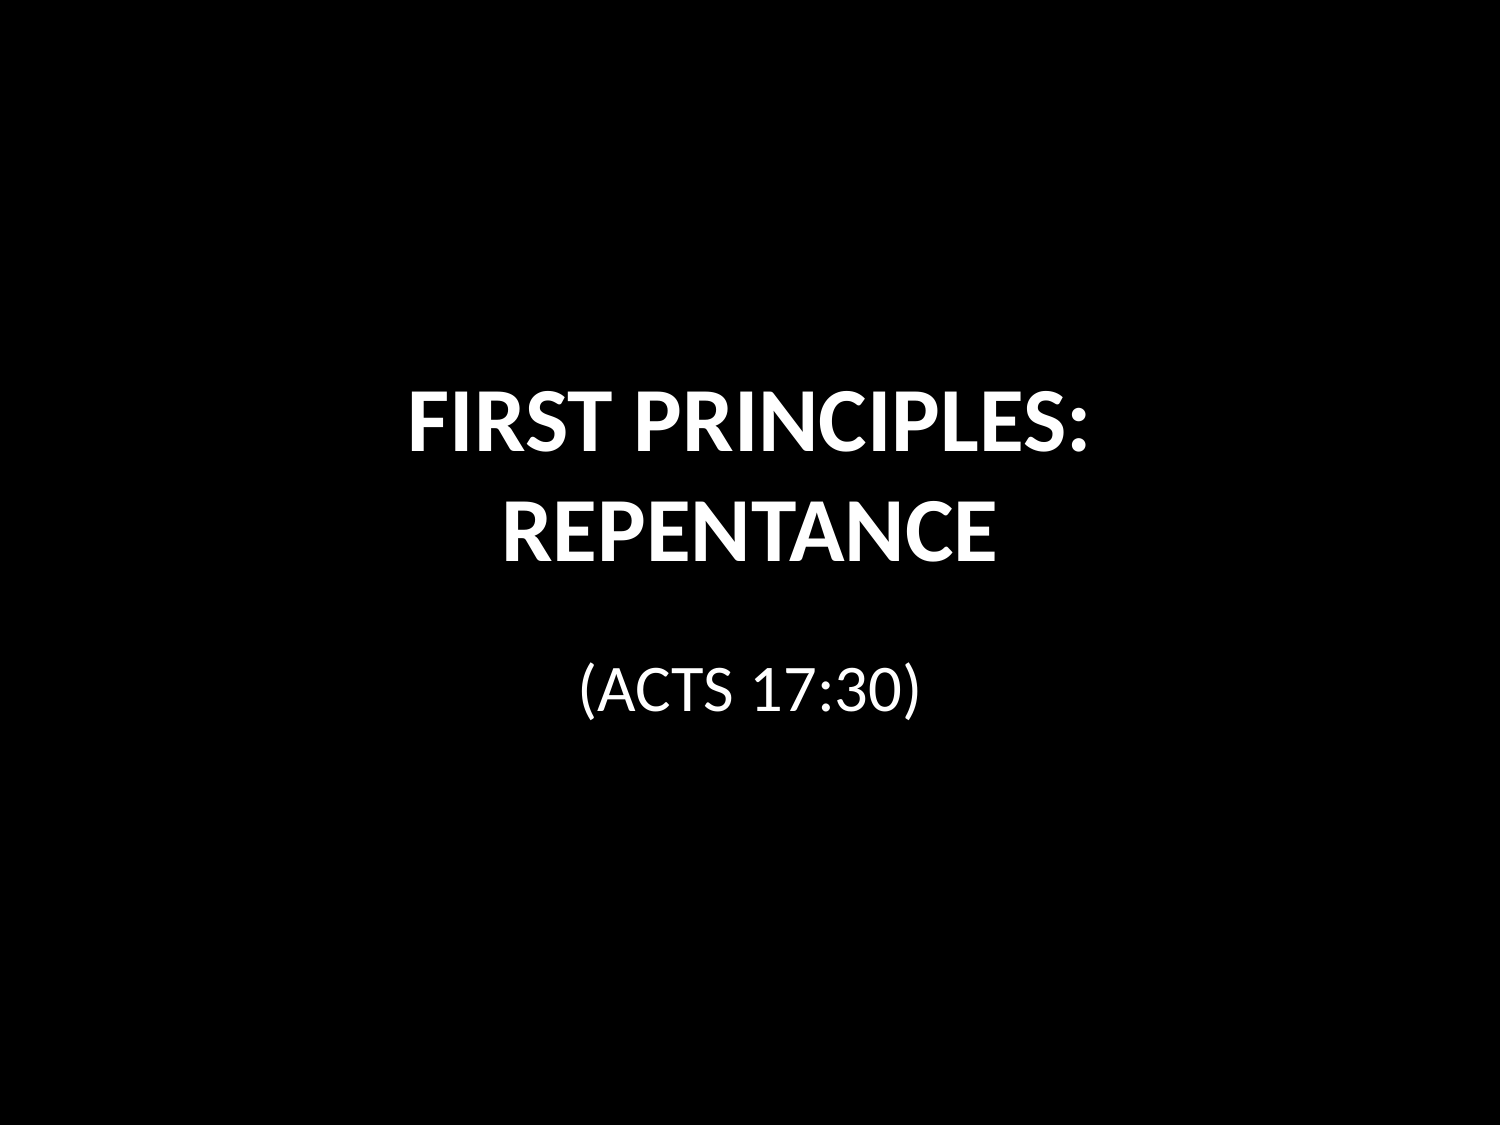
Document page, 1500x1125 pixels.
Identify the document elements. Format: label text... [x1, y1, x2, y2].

subtitle (ACTS 17:30) [225, 637, 1275, 925]
title FIRST PRINCIPLES: REPENTANCE [112, 349, 1388, 591]
